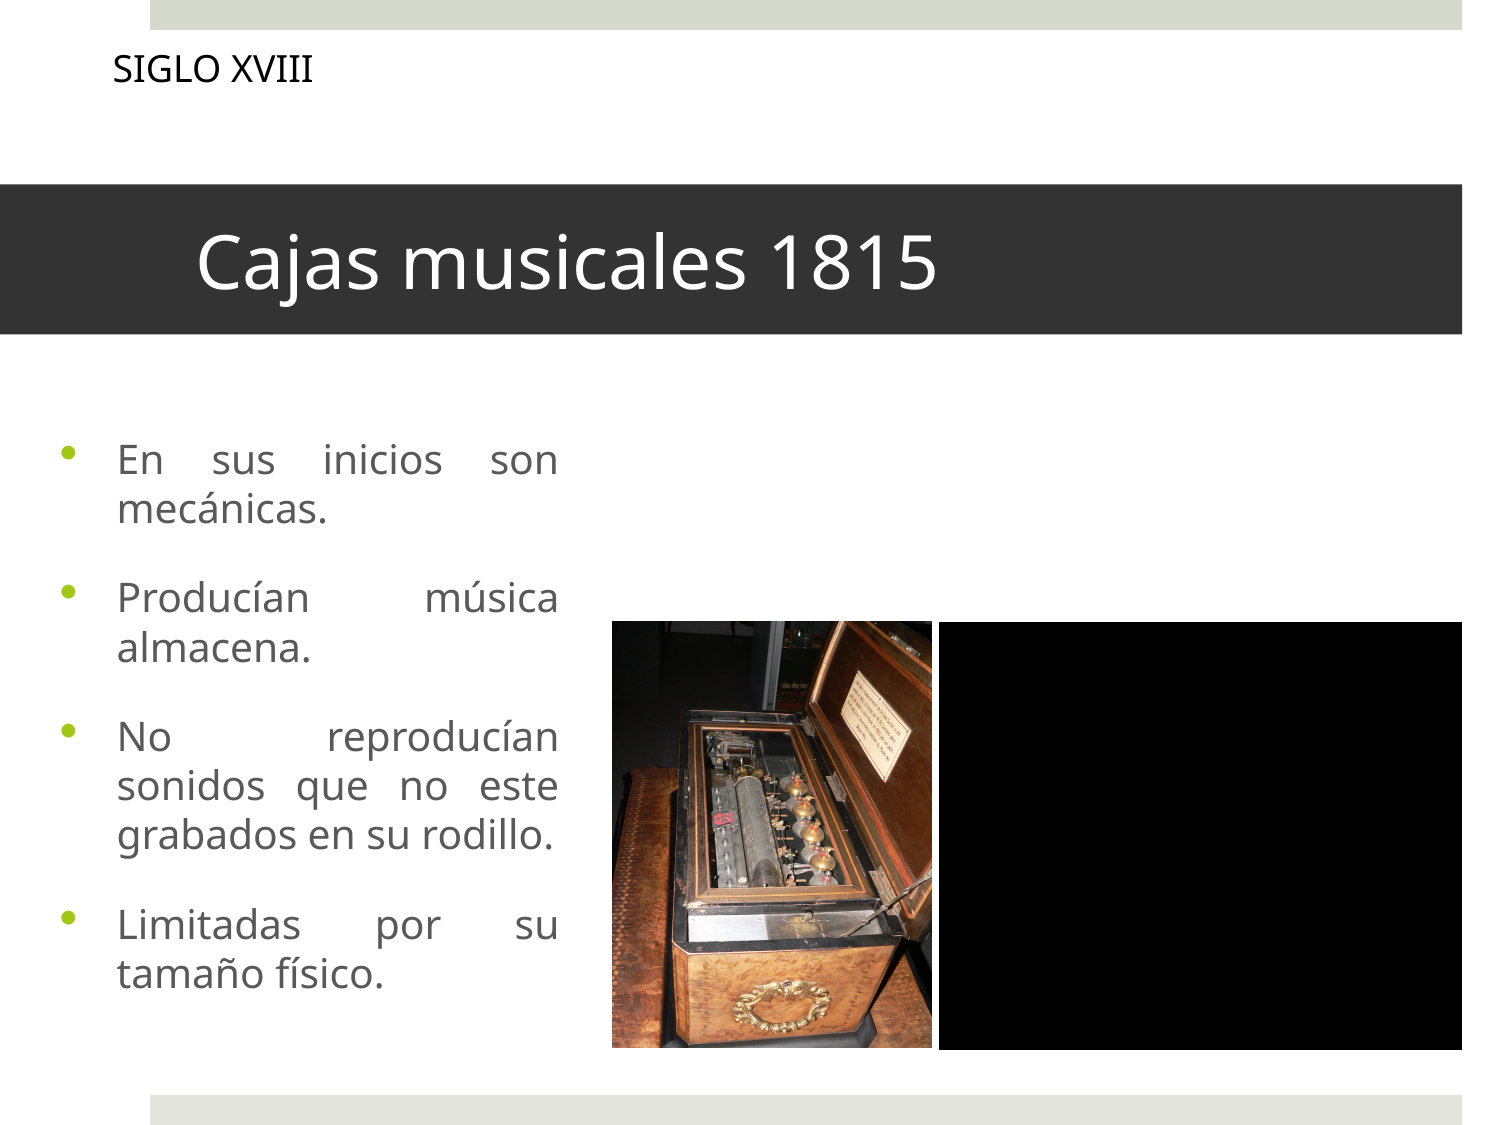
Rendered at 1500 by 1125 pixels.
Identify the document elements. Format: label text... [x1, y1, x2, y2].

picture [611, 621, 933, 1048]
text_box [938, 621, 1463, 1051]
list En sus inicios son mecánicas. Producían música almacena. No reproducían sonidos que no este grabados en su rodillo. Limitadas por su tamaño físico. [46, 425, 575, 1048]
title Cajas musicales 1815 [0, 184, 1463, 335]
text_box SIGLO XVIII [98, 37, 329, 98]
